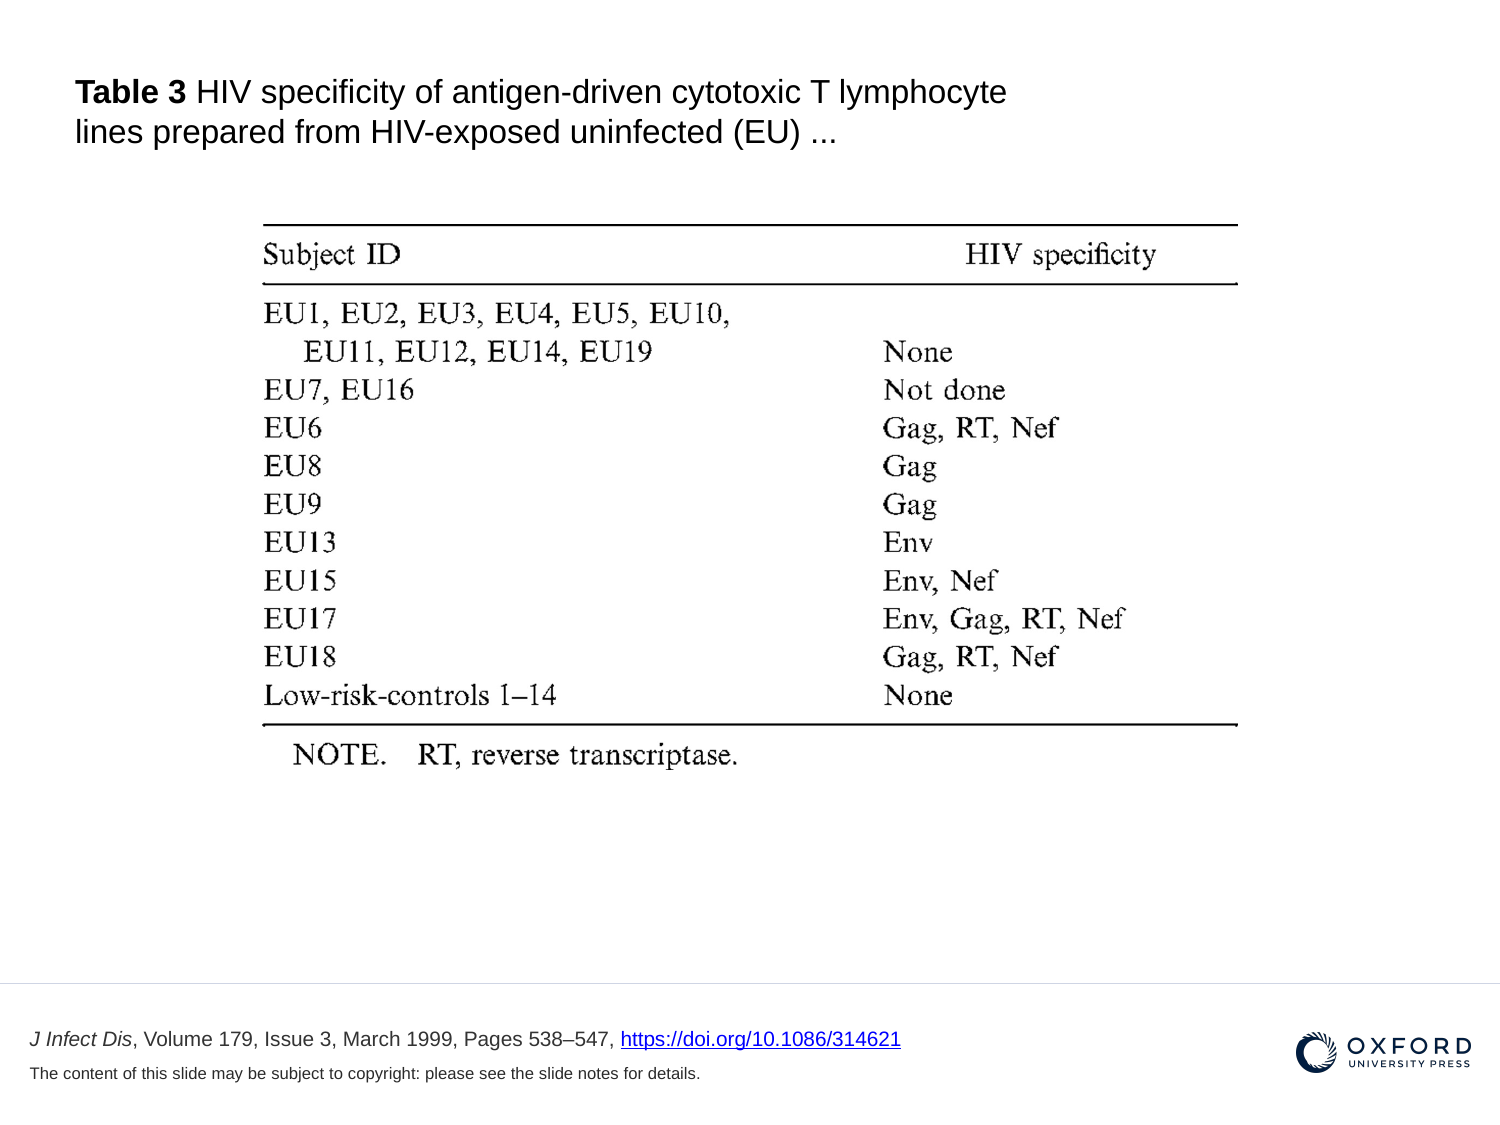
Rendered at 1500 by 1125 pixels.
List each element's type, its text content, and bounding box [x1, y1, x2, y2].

title Table 3 HIV specificity of antigen-driven cytotoxic T lymphocyte lines prepared from HIV-exposed uninfected (EU) ... [75, 69, 1078, 171]
footer J Infect Dis, Volume 179, Issue 3, March 1999, Pages 538–547, https://doi.org/10.1086/314621 The content of this slide may be subject to copyright: please see the slide notes for details. [0, 983, 1260, 1125]
picture [1296, 1032, 1471, 1073]
picture [262, 224, 1238, 770]
